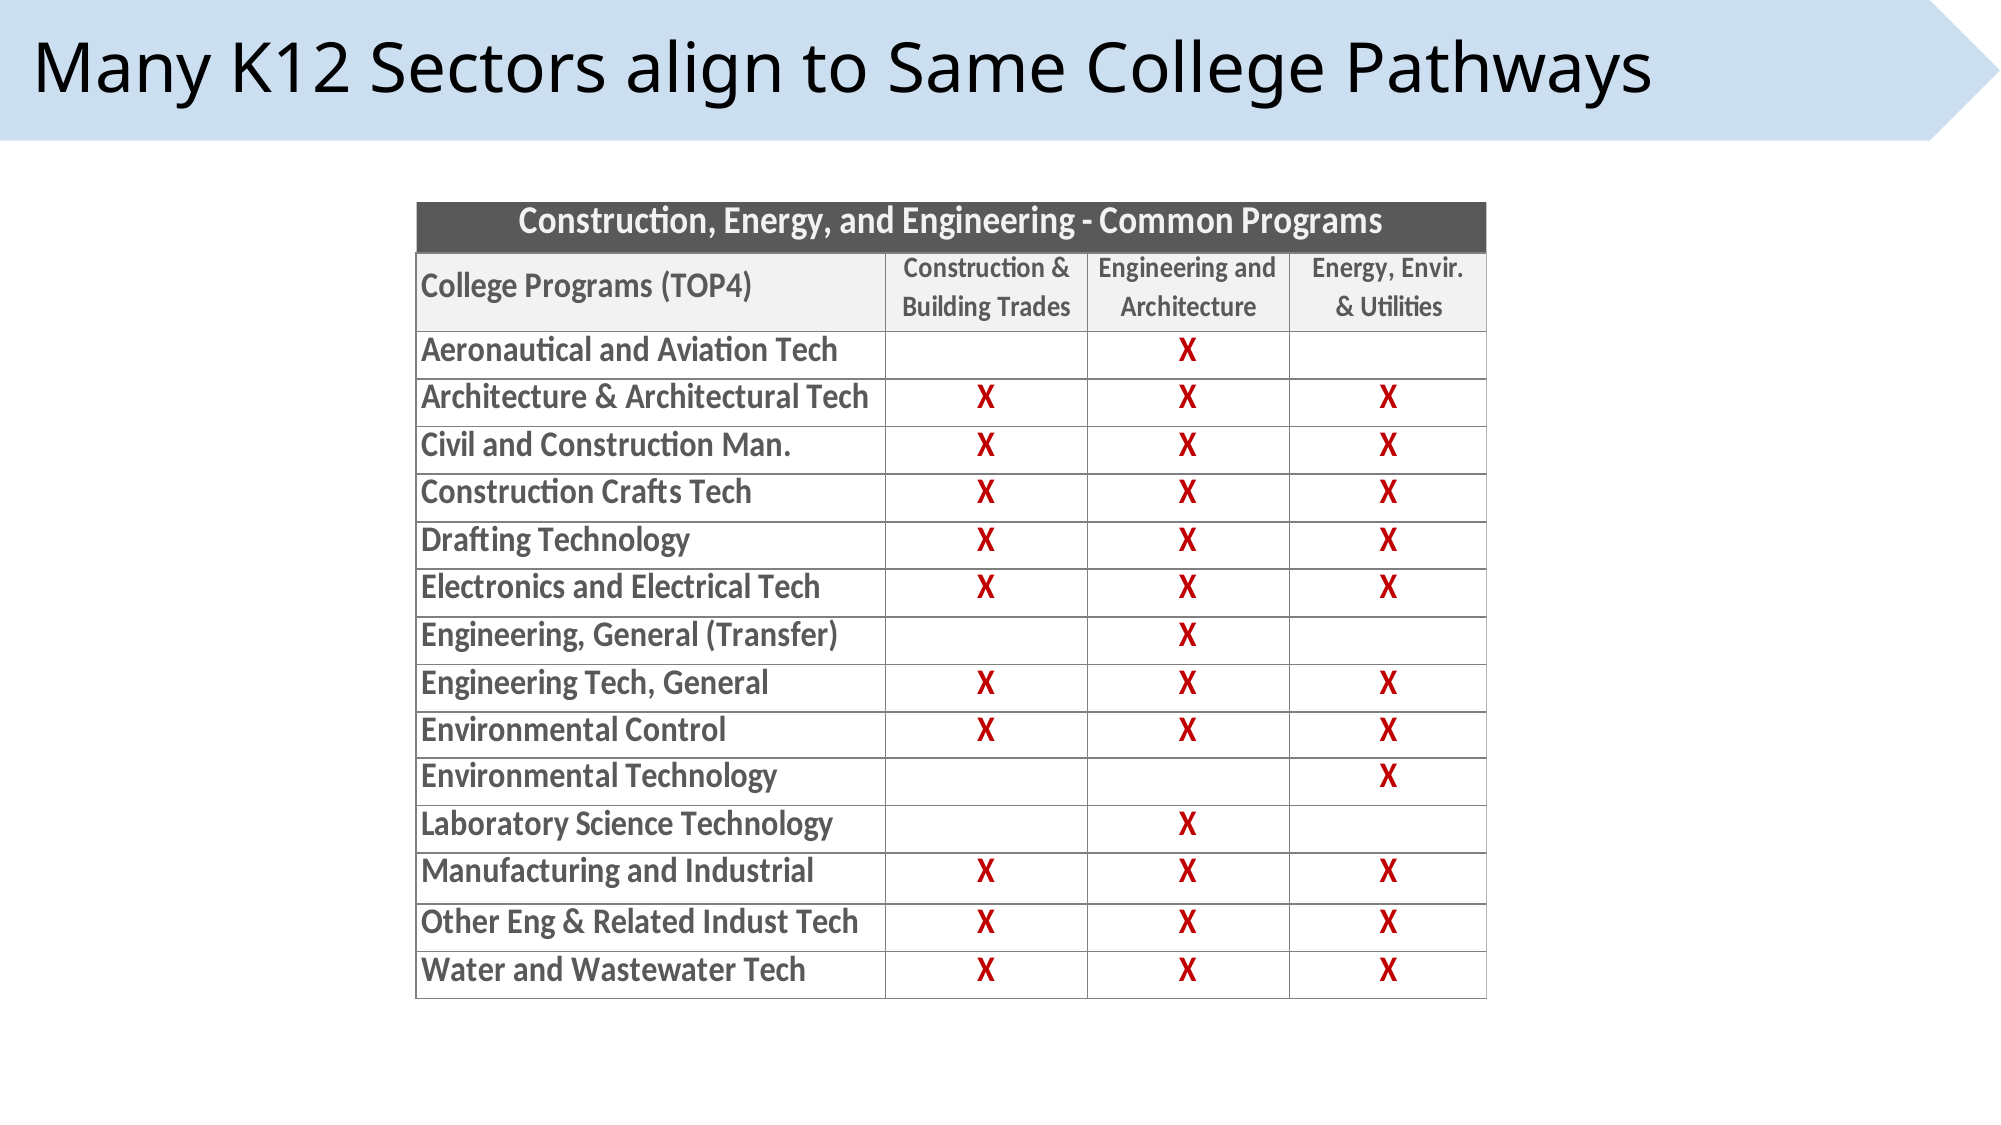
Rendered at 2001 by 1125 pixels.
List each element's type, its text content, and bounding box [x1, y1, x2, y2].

picture [415, 201, 1488, 1000]
text_box Many K12 Sectors align to Same College Pathways [0, 0, 2000, 141]
